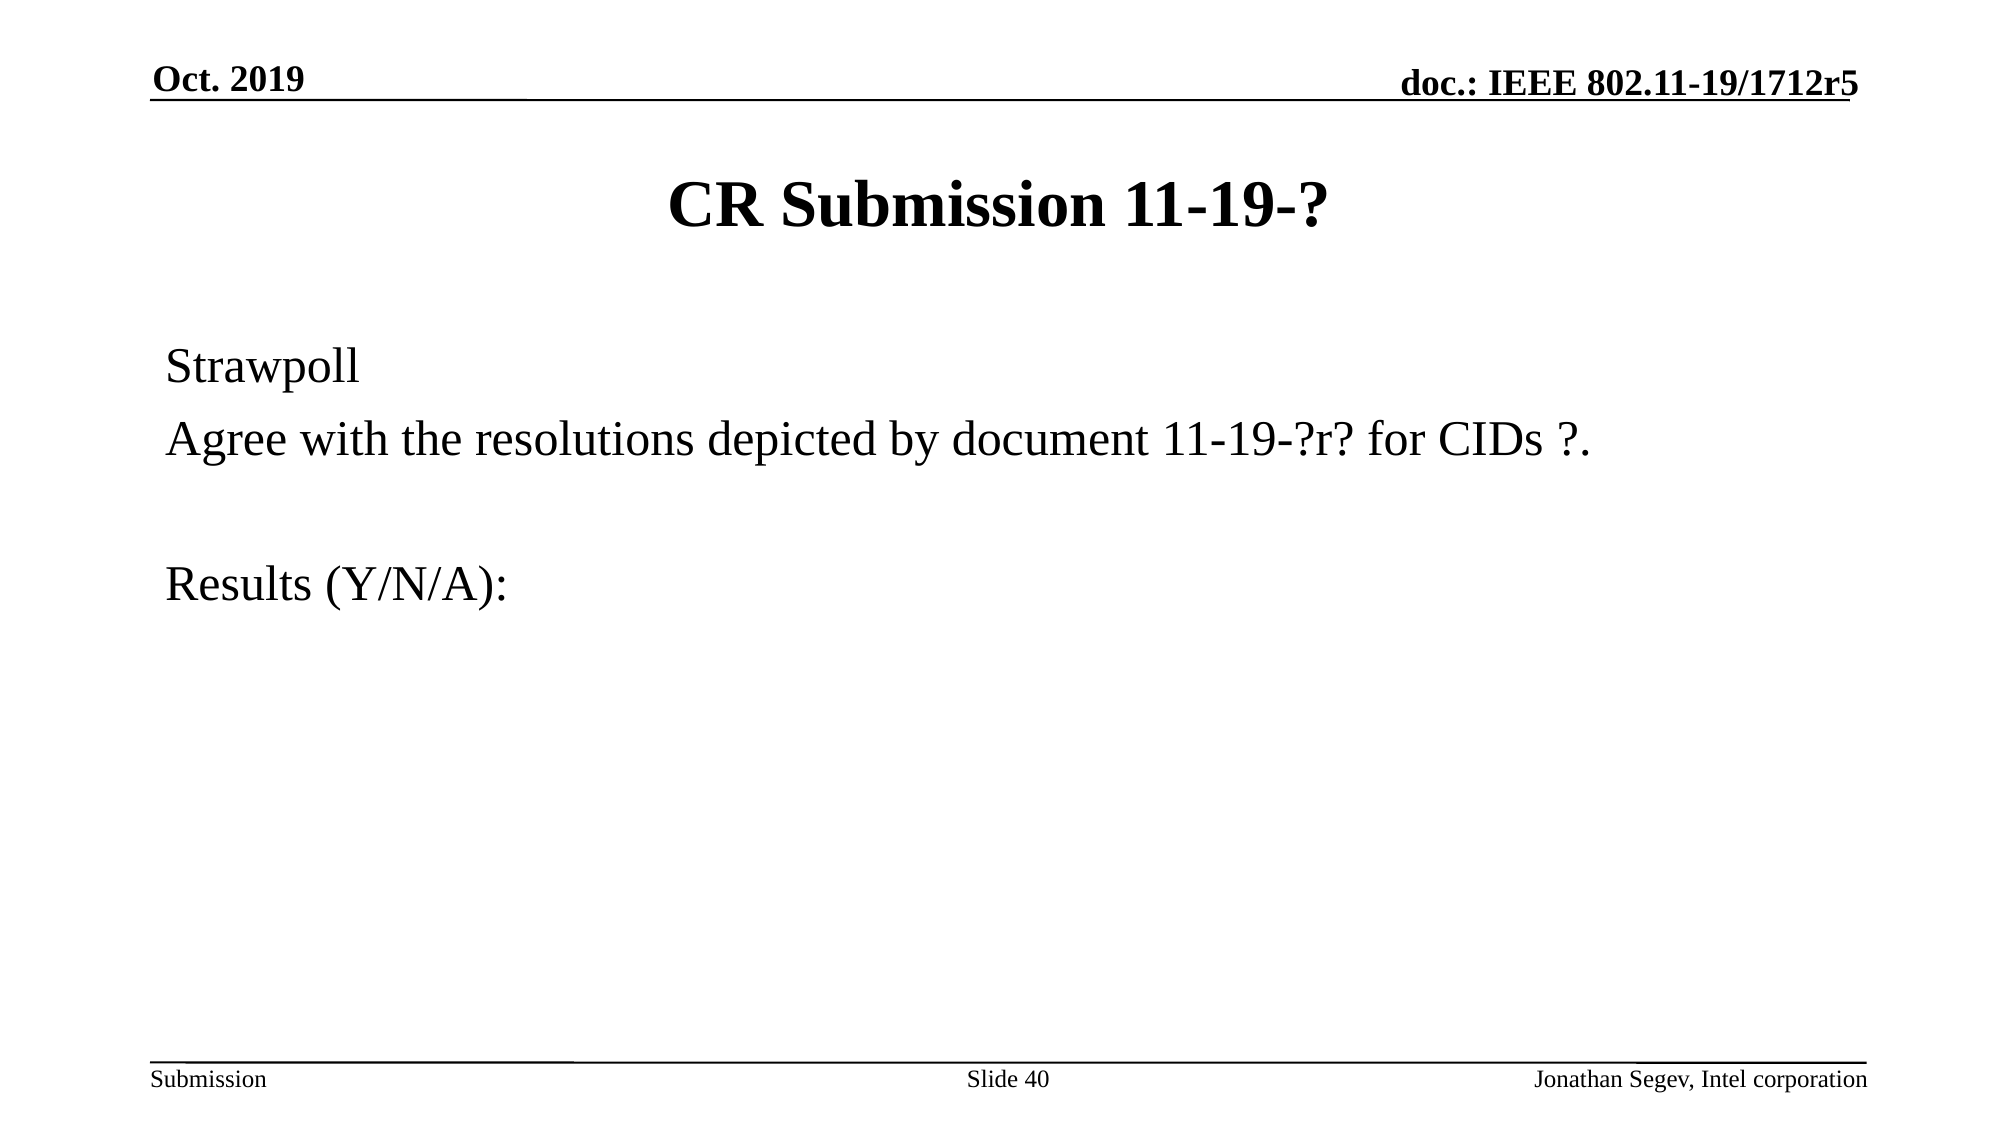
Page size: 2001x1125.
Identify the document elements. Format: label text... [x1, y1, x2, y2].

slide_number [152, 54, 563, 100]
footer Jonathan Segev, Intel corporation [1171, 1061, 1869, 1093]
slide_number Slide 40 [950, 1061, 1067, 1123]
list Strawpoll Agree with the resolutions depicted by document 11-19-?r? for CIDs ?. Results (Y/N/A): [149, 324, 1850, 1000]
title CR Submission 11-19-? [149, 112, 1850, 288]
